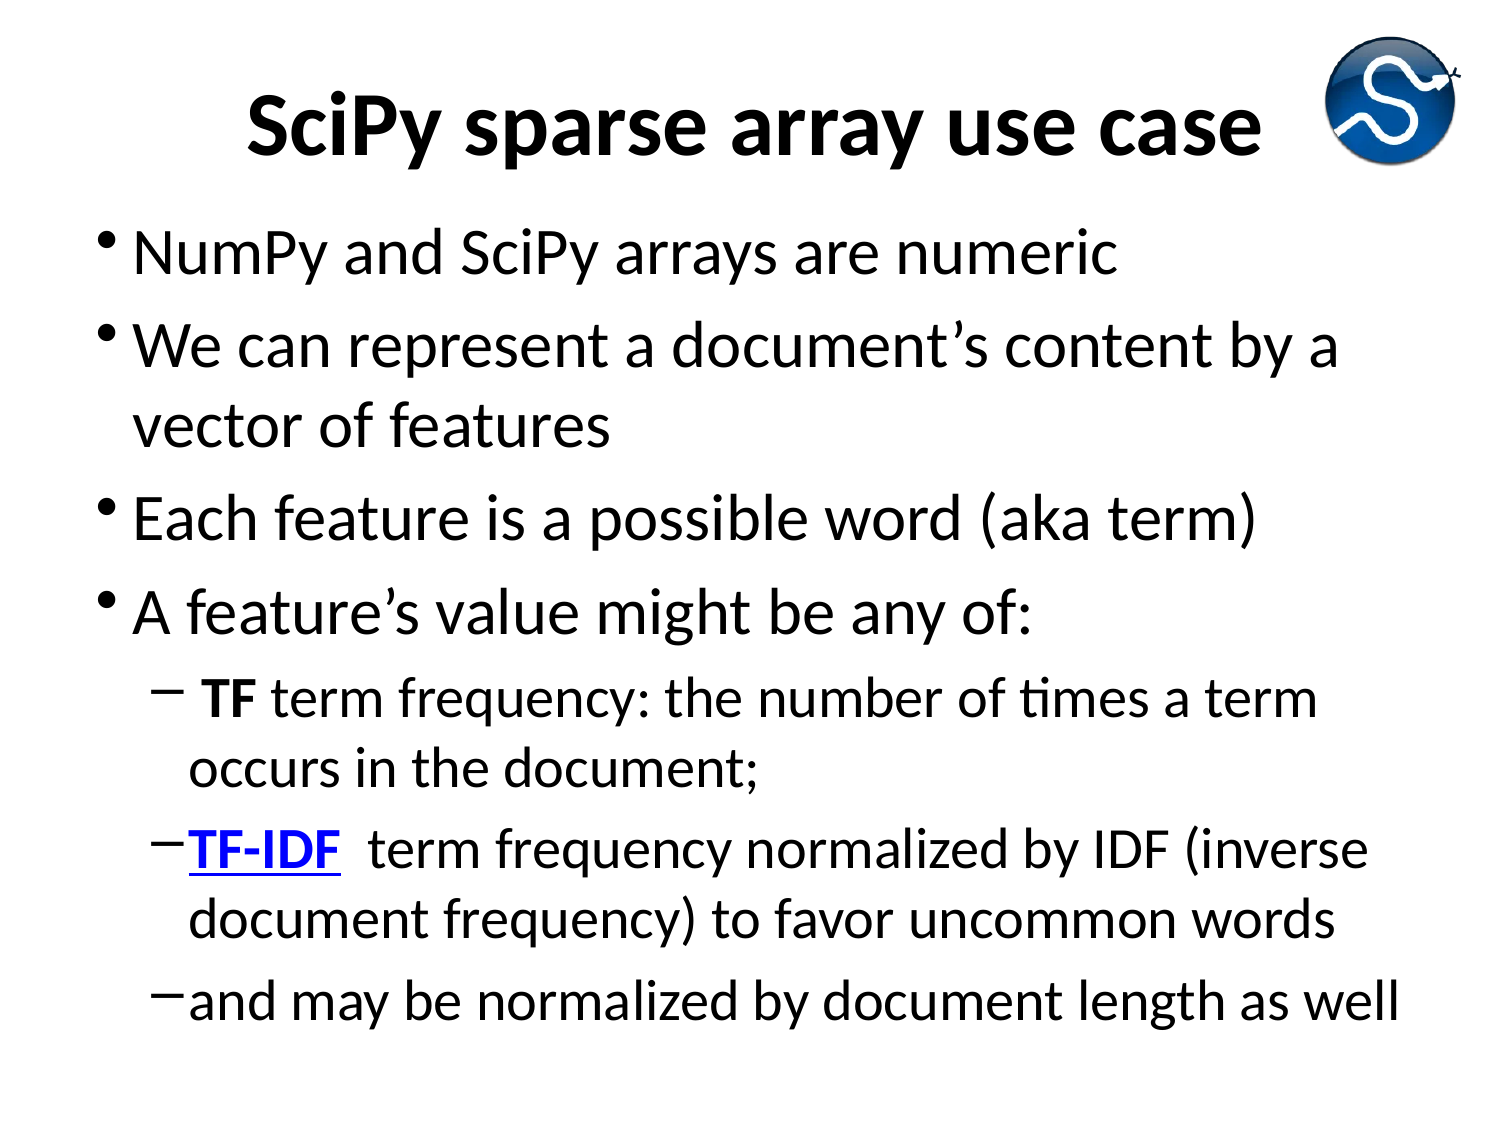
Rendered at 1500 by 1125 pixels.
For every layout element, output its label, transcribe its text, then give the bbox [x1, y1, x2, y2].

title SciPy sparse array use case [118, 24, 1394, 200]
picture [1312, 24, 1474, 176]
list NumPy and SciPy arrays are numeric We can represent a document’s content by a vector of features Each feature is a possible word (aka term) A feature’s value might be any of: TF term frequency: the number of times a term occurs in the document; TF-IDF term frequency normalized by IDF (inverse document frequency) to favor uncommon words and may be normalized by document length as well [80, 200, 1431, 1038]
